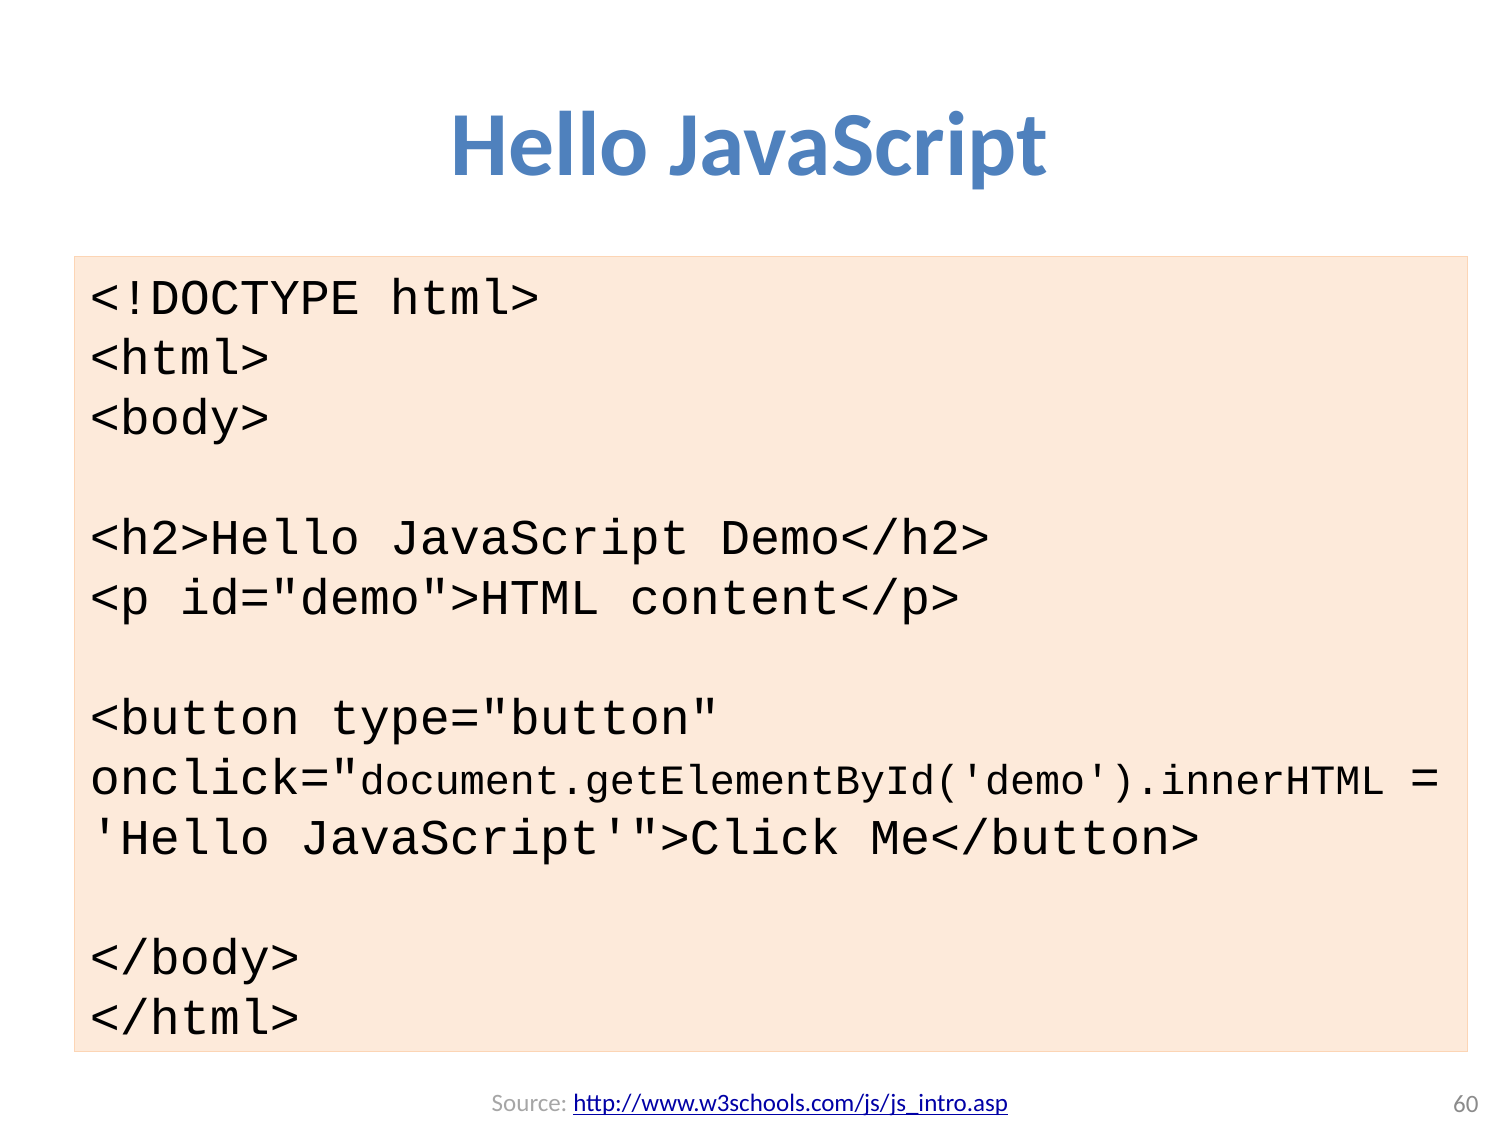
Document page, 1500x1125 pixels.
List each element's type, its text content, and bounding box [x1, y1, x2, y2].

text_box <!DOCTYPE html> <html> <body> <h2>Hello JavaScript Demo</h2> <p id="demo">HTML content</p> <button type="button" onclick="document.getElementById('demo').innerHTML = 'Hello JavaScript'">Click Me</button> </body> </html> [74, 256, 1468, 1052]
text_box Source: http://www.w3schools.com/js/js_intro.asp [476, 1079, 1024, 1125]
title Hello JavaScript [75, 45, 1425, 233]
slide_number 60 [1399, 1083, 1494, 1122]
